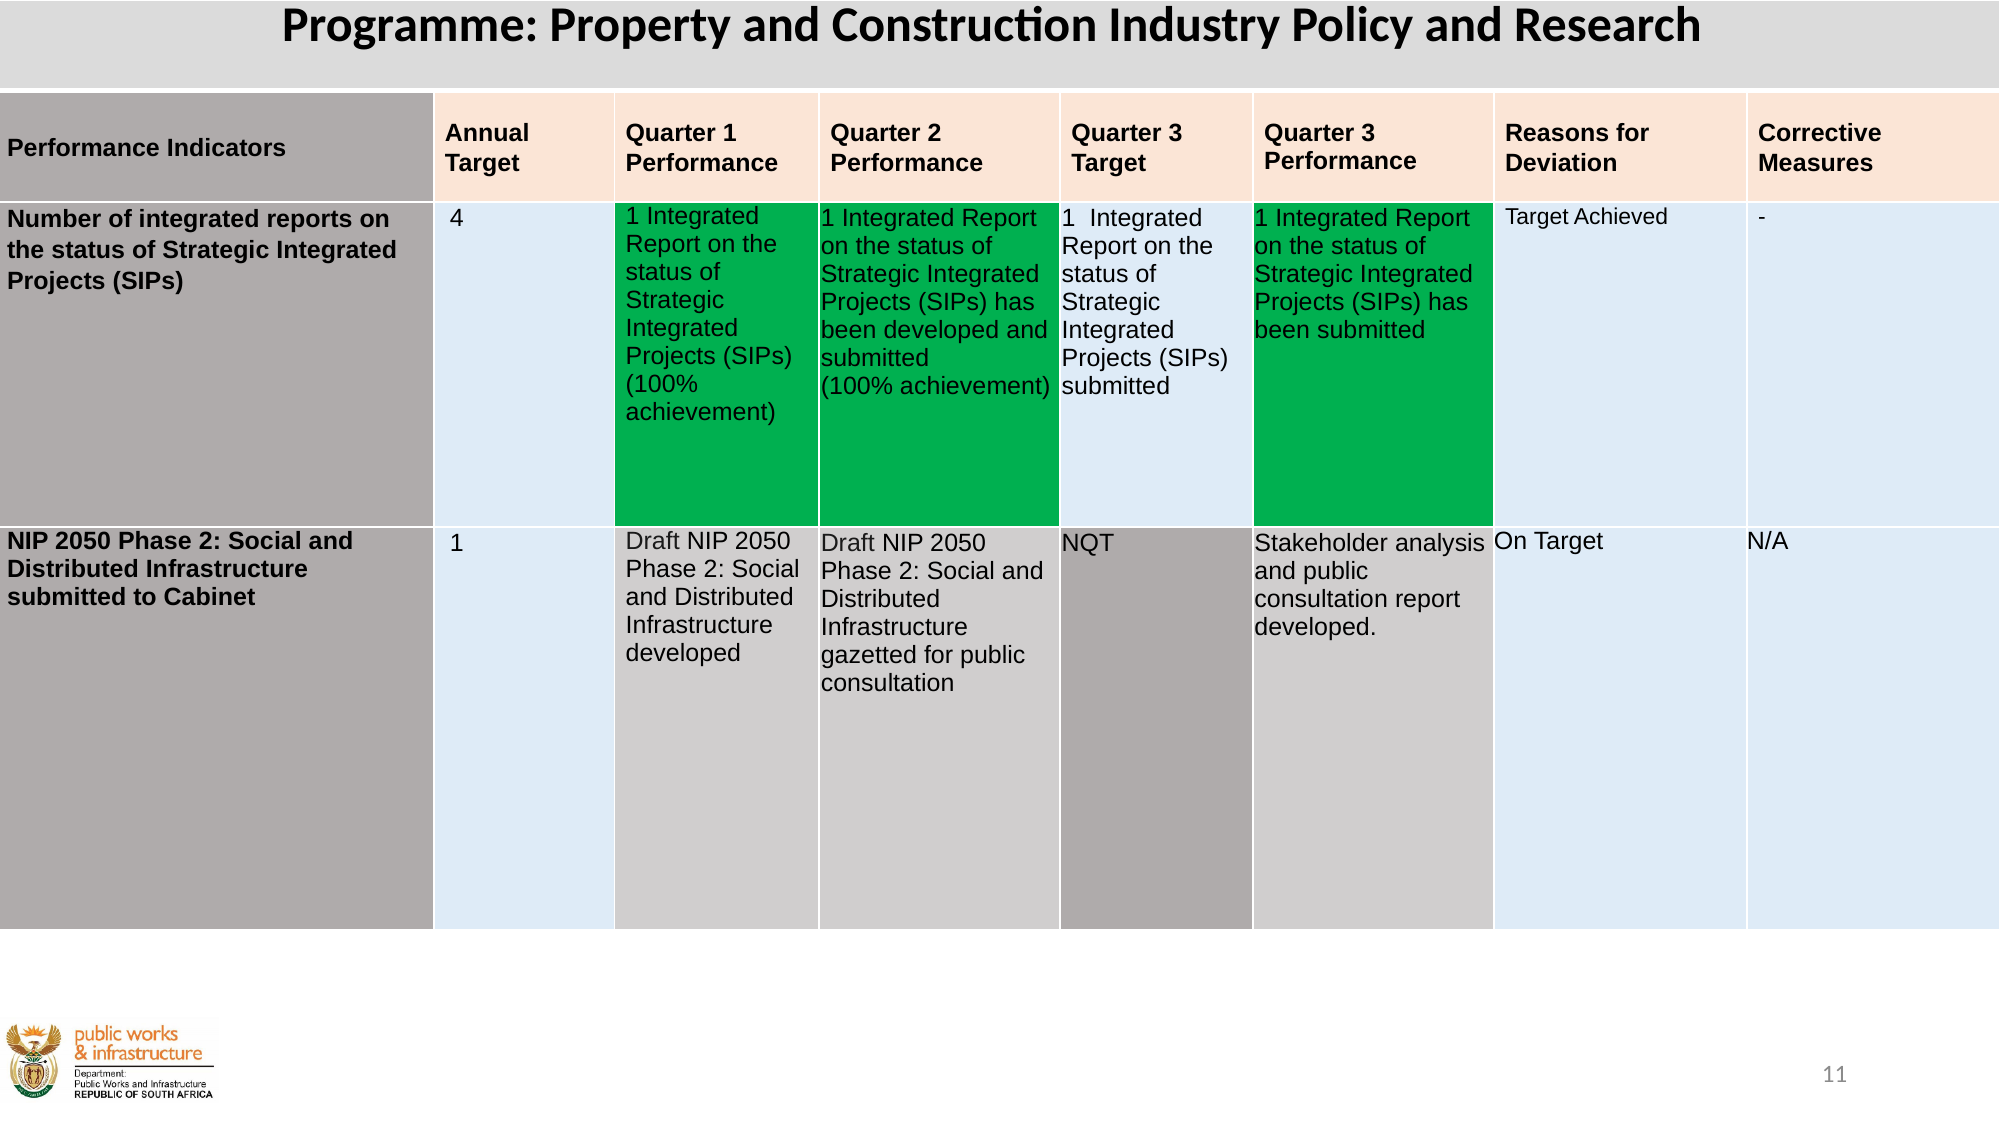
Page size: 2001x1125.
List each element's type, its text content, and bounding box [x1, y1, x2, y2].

table_cell Performance Indicators [0, 93, 433, 201]
table_cell Stakeholder analysis and public consultation report developed. [1254, 528, 1493, 929]
table_cell 1 Integrated Report on the status of Strategic Integrated Projects (SIPs) submitted [1061, 203, 1252, 526]
table_cell NIP 2050 Phase 2: Social and Distributed Infrastructure submitted to Cabinet [0, 528, 433, 929]
table_cell Quarter 2 Performance [820, 93, 1059, 201]
slide_number 11 [1412, 1042, 1863, 1103]
table_cell N/A [1748, 528, 1999, 929]
table_cell Annual Target [435, 93, 614, 201]
table_cell NQT [1061, 528, 1252, 929]
table_cell - [1748, 203, 1999, 526]
table_cell 4 [435, 203, 614, 526]
table_header Programme: Property and Construction Industry Policy and Research [0, 1, 1999, 88]
table_cell Draft NIP 2050 Phase 2: Social and Distributed Infrastructure developed [615, 528, 818, 929]
table_cell Target Achieved [1495, 203, 1746, 526]
table_cell Corrective Measures [1748, 93, 1999, 201]
table_cell 1 Integrated Report on the status of Strategic Integrated Projects (SIPs) (100% achievement) [615, 203, 818, 526]
table_cell 1 Integrated Report on the status of Strategic Integrated Projects (SIPs) has been submitted [1254, 203, 1493, 526]
table_cell Quarter 3 Performance [1254, 93, 1493, 201]
table_cell Quarter 3 Target [1061, 93, 1252, 201]
table_cell Quarter 1 Performance [615, 93, 818, 201]
table_cell On Target [1495, 528, 1746, 929]
table_cell Reasons for Deviation [1495, 93, 1746, 201]
picture [0, 1017, 219, 1103]
table_cell Number of integrated reports on the status of Strategic Integrated Projects (SIPs) [0, 203, 433, 526]
table_cell 1 Integrated Report on the status of Strategic Integrated Projects (SIPs) has been developed and submitted (100% achievement) [820, 203, 1059, 526]
table_cell Draft NIP 2050 Phase 2: Social and Distributed Infrastructure gazetted for public consultation [820, 528, 1059, 929]
table_cell 1 [435, 528, 614, 929]
